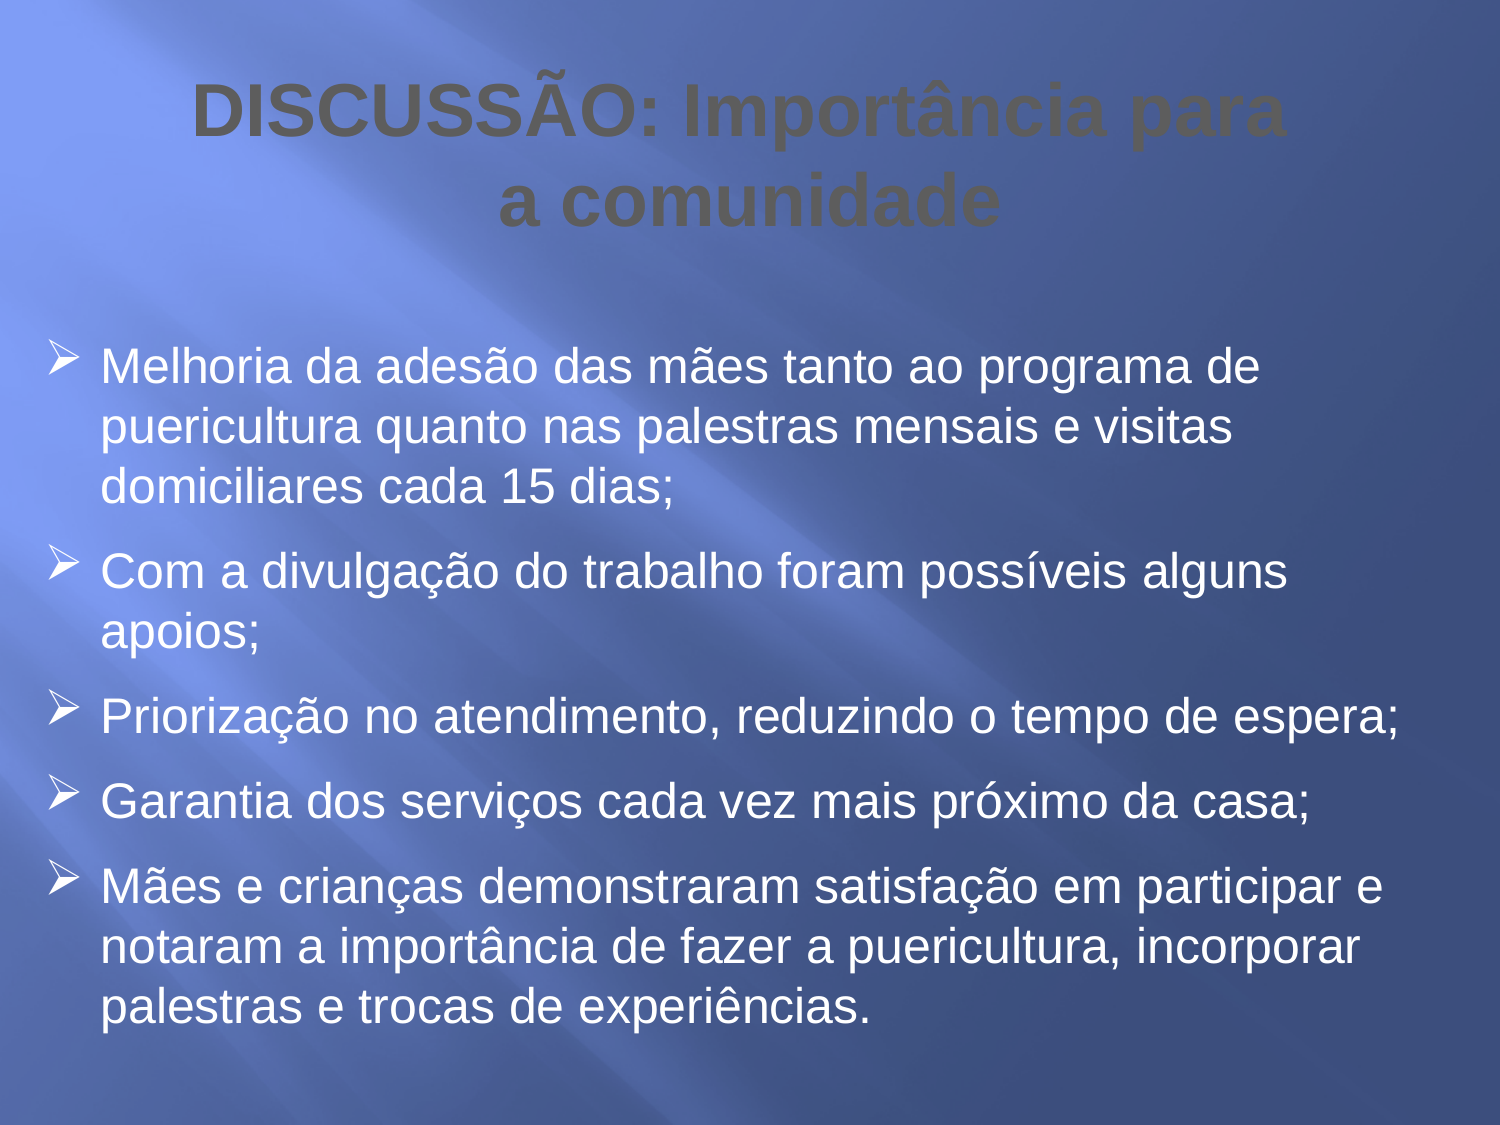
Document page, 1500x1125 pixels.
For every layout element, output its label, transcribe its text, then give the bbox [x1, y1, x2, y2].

text_box Melhoria da adesão das mães tanto ao programa de puericultura quanto nas palestras mensais e visitas domiciliares cada 15 dias; Com a divulgação do trabalho foram possíveis alguns apoios; Priorização no atendimento, reduzindo o tempo de espera; Garantia dos serviços cada vez mais próximo da casa; Mães e crianças demonstraram satisfação em participar e notaram a importância de fazer a puericultura, incorporar palestras e trocas de experiências. [29, 326, 1471, 1099]
text_box DISCUSSÃO: Importância para a comunidade [176, 54, 1324, 250]
